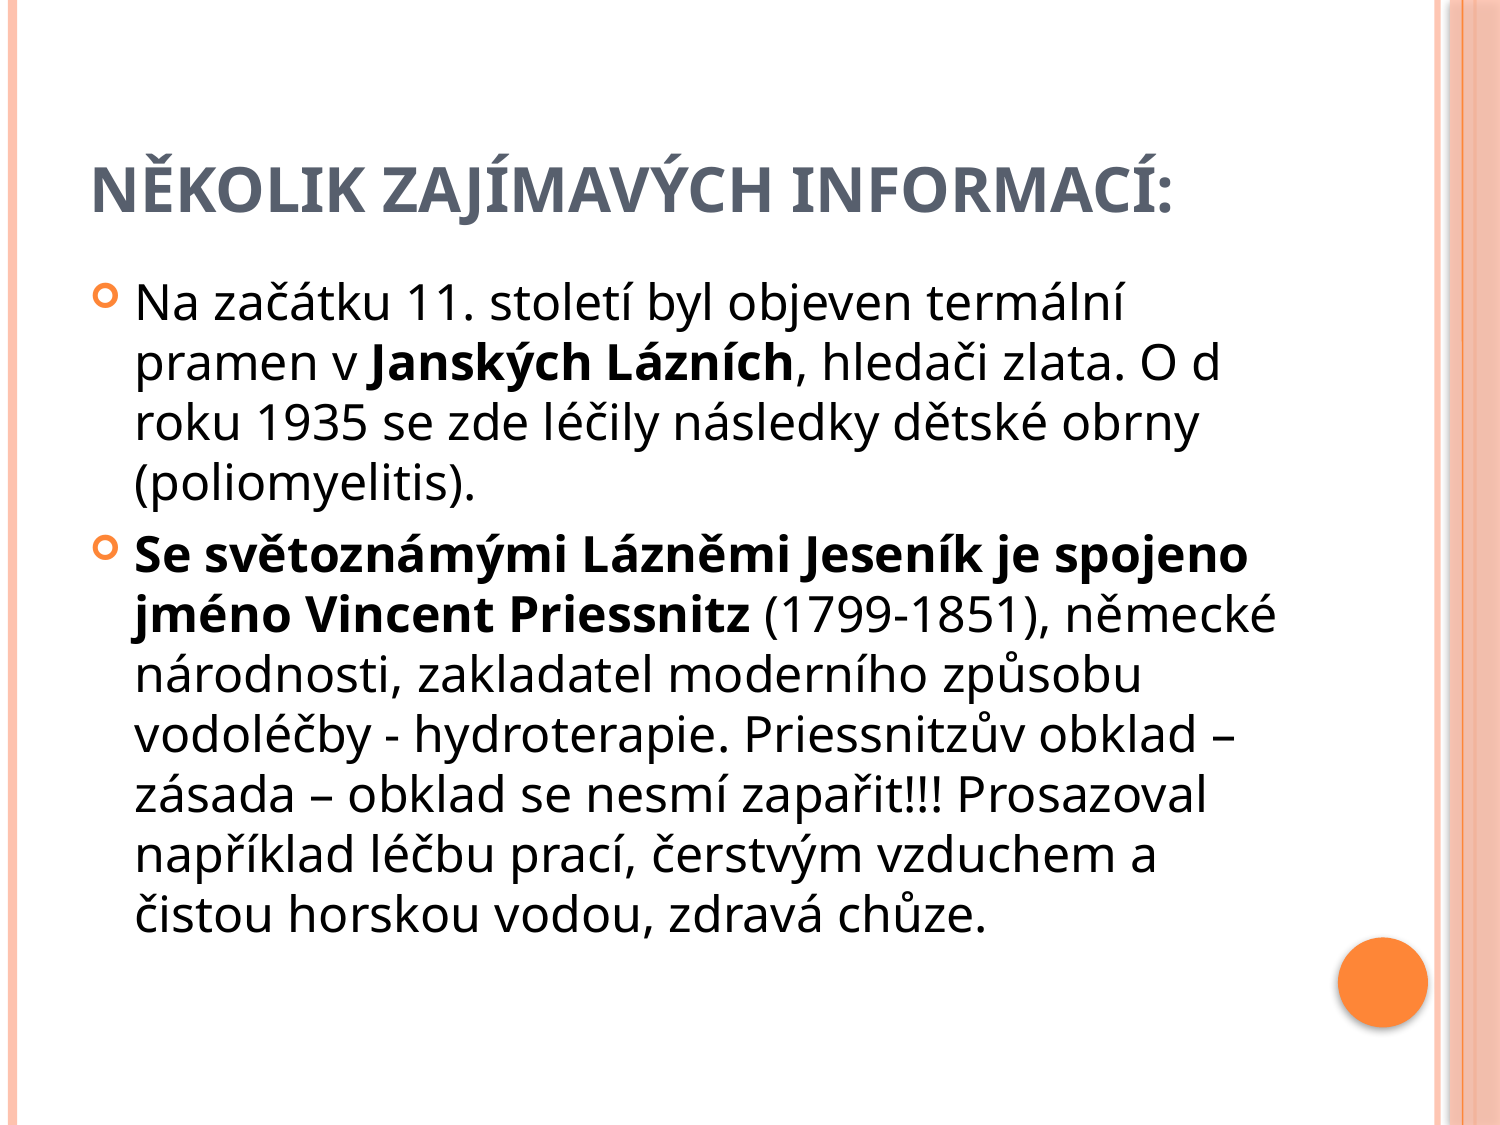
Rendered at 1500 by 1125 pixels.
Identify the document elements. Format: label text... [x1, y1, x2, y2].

title Několik zajímavých informací: [75, 45, 1300, 233]
list Na začátku 11. století byl objeven termální pramen v Janských Lázních, hledači zlata. O d roku 1935 se zde léčily následky dětské obrny (poliomyelitis). Se světoznámými Lázněmi Jeseník je spojeno jméno Vincent Priessnitz (1799-1851), německé národnosti, zakladatel moderního způsobu vodoléčby - hydroterapie. Priessnitzův obklad – zásada – obklad se nesmí zapařit!!! Prosazoval například léčbu prací, čerstvým vzduchem a čistou horskou vodou, zdravá chůze. [75, 262, 1300, 1062]
